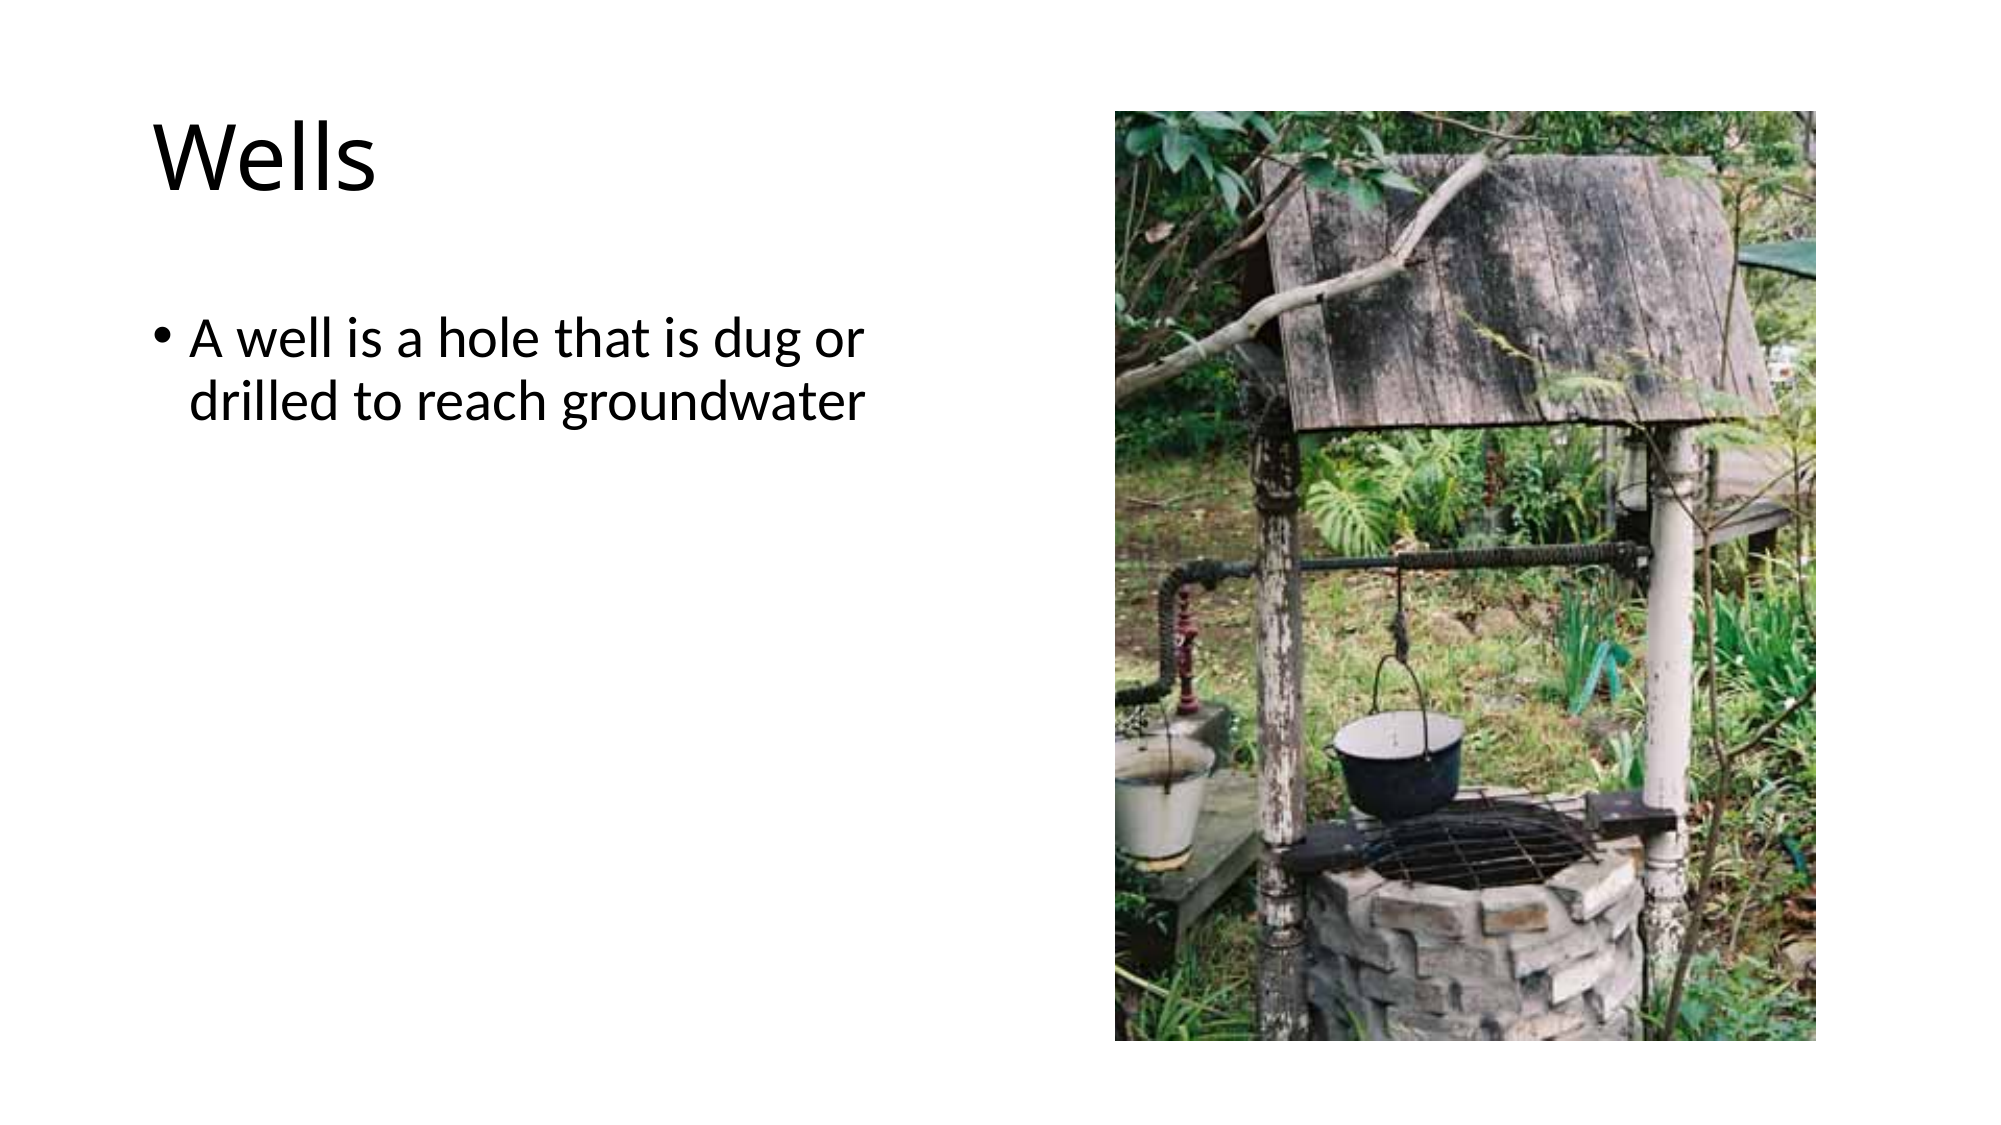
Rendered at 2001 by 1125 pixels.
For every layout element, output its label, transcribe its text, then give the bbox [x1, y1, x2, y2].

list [1115, 111, 1816, 1041]
title Wells [137, 52, 1863, 270]
list A well is a hole that is dug or drilled to reach groundwater [137, 299, 988, 1014]
